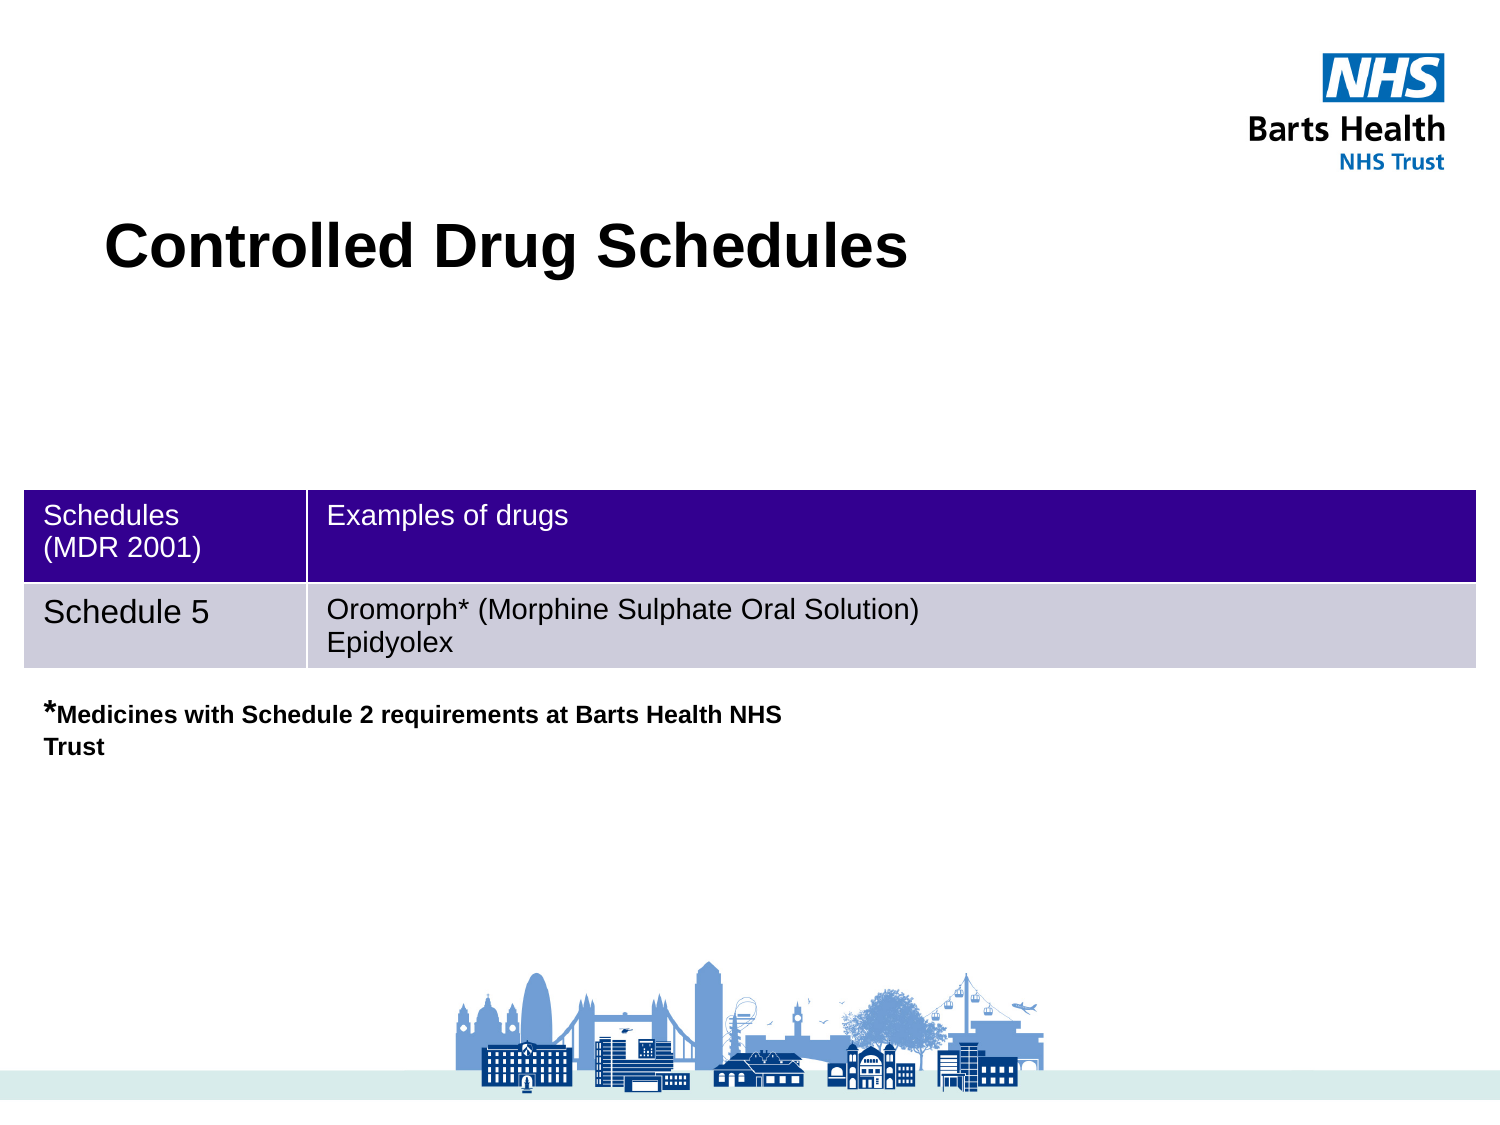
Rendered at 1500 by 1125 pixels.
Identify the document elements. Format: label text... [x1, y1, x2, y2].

subtitle Controlled Drug Schedules [104, 204, 1397, 281]
text_box *Medicines with Schedule 2 requirements at Barts Health NHS Trust [43, 690, 851, 760]
table_header Schedules (MDR 2001) [24, 490, 306, 582]
table_header Examples of drugs [308, 490, 1476, 582]
picture [0, 0, 1500, 1125]
table_cell Schedule 5 [24, 584, 306, 668]
table_cell Oromorph* (Morphine Sulphate Oral Solution) Epidyolex [308, 584, 1476, 668]
